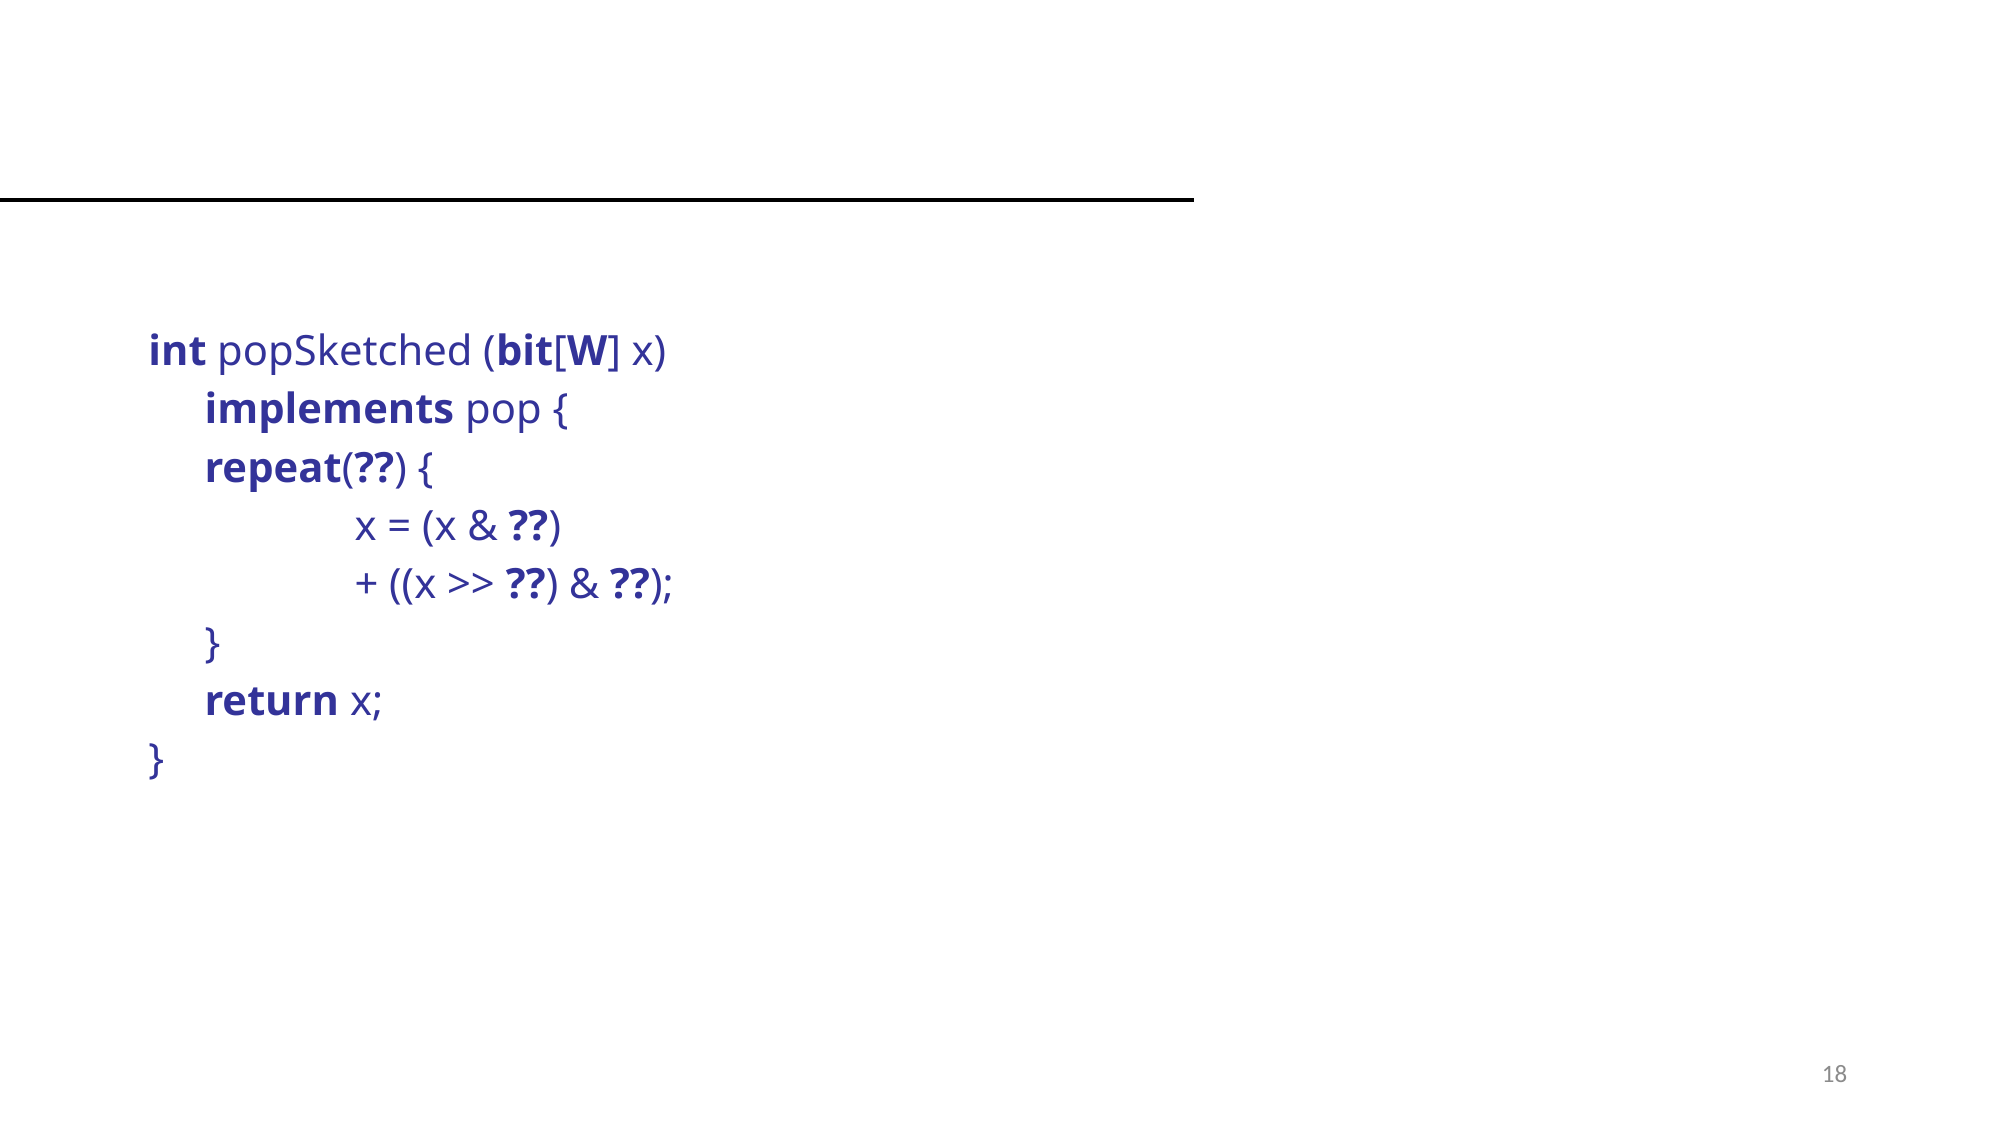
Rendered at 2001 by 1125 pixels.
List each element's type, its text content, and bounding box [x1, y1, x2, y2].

slide_number 18 [1412, 1042, 1863, 1103]
text_box int popSketched (bit[W] x) implements pop { repeat(??) { x = (x & ??) + ((x >> ??) & ??); } return x; } [133, 316, 896, 818]
